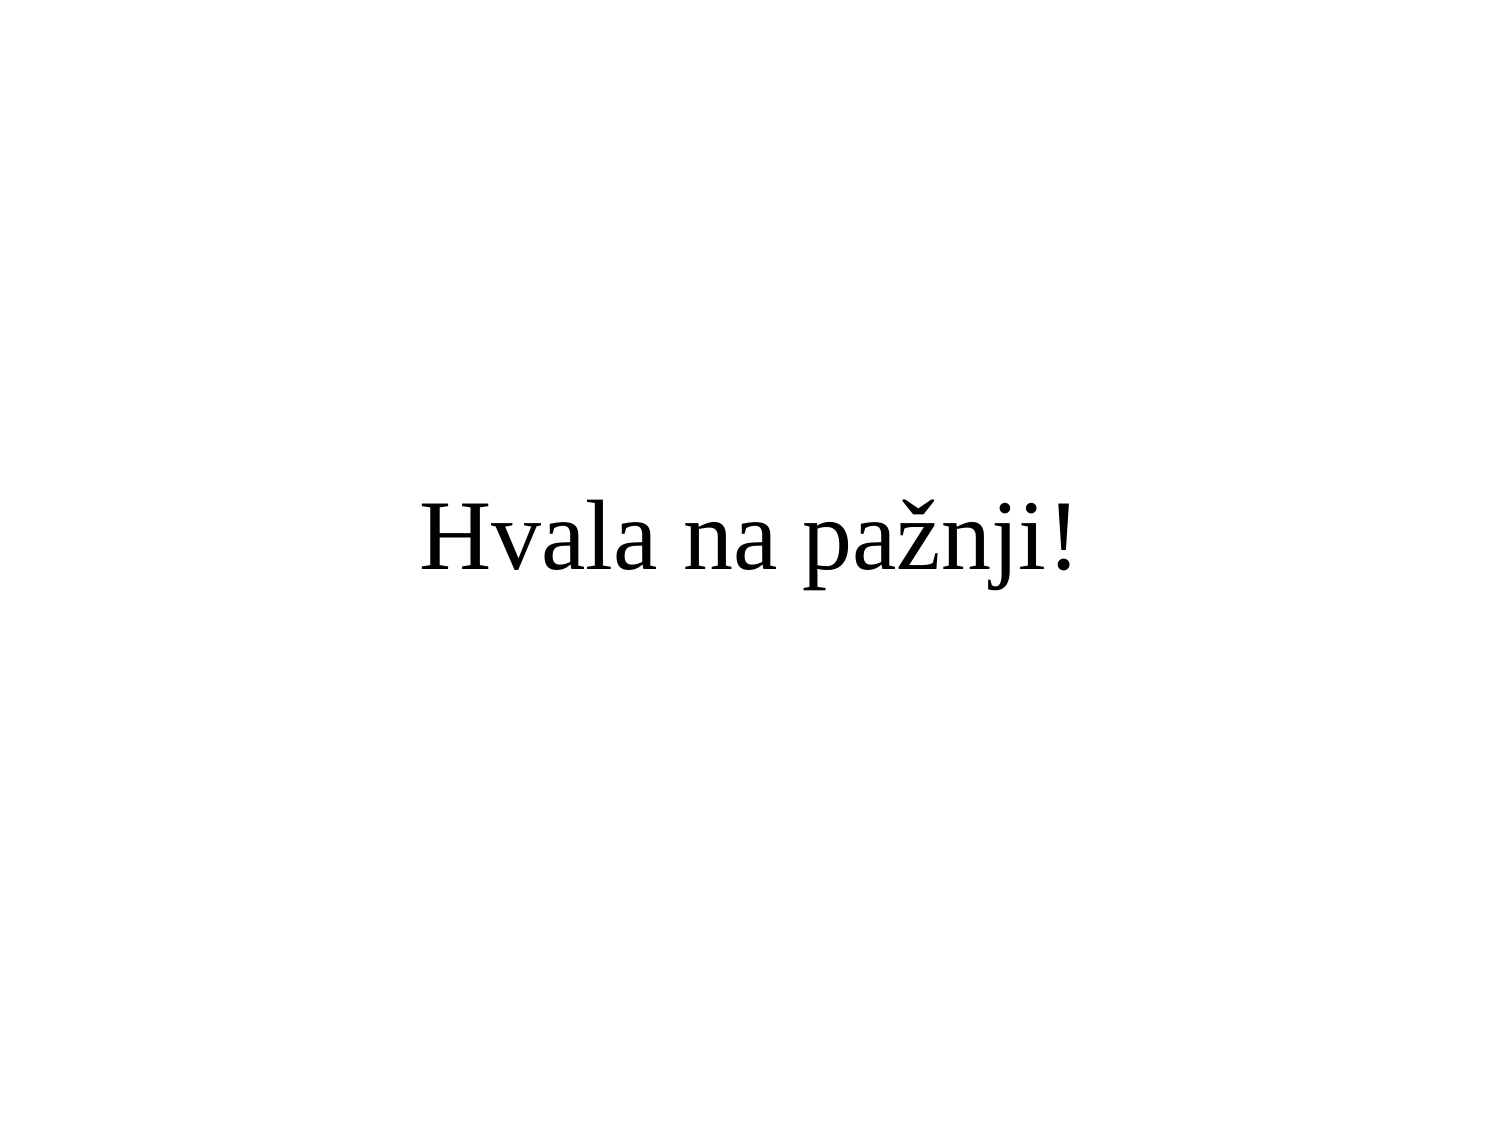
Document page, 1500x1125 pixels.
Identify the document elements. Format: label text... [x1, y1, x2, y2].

text_box Hvala na pažnji! [74, 462, 1425, 638]
